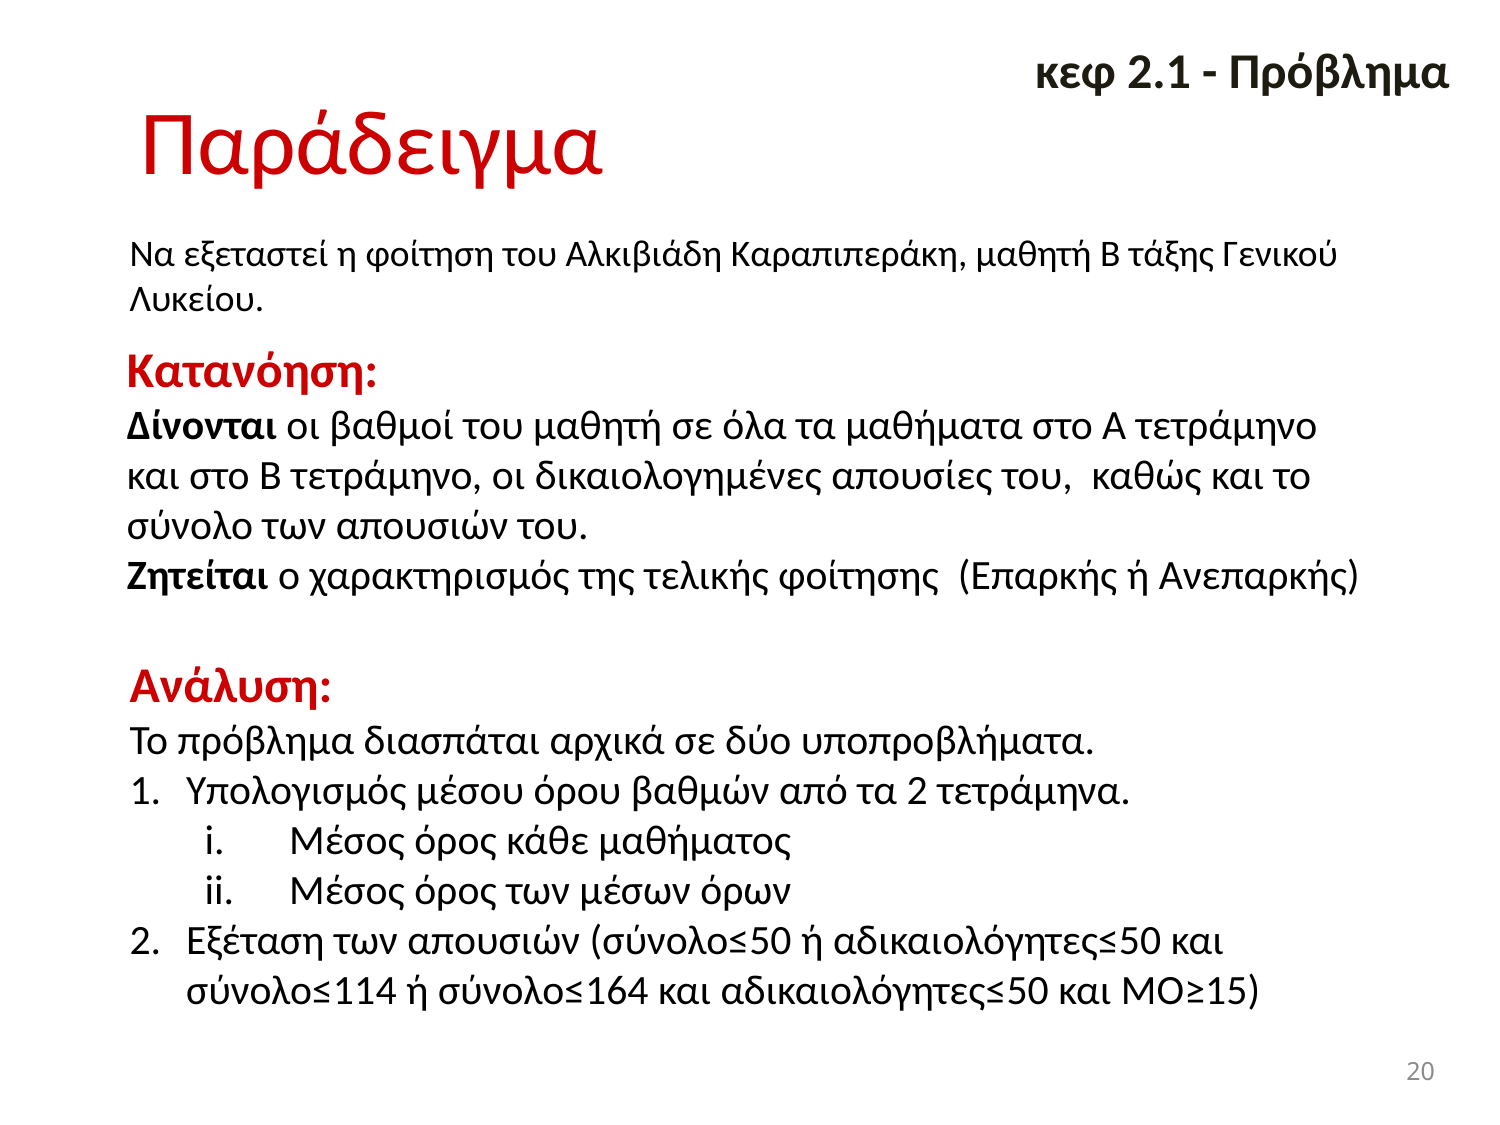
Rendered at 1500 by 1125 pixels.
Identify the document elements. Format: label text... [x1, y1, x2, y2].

text_box κεφ 2.1 - Πρόβλημα [938, 30, 1465, 106]
text_box Ανάλυση: Το πρόβλημα διασπάται αρχικά σε δύο υποπροβλήματα. Υπολογισμός μέσου όρου βαθμών από τα 2 τετράμηνα. Μέσος όρος κάθε μαθήματος Μέσος όρος των μέσων όρων Εξέταση των απουσιών (σύνολο≤50 ή αδικαιολόγητες≤50 και σύνολο≤114 ή σύνολο≤164 και αδικαιολόγητες≤50 και ΜΟ≥15) [114, 645, 1450, 1020]
slide_number 20 [1100, 1042, 1450, 1103]
text_box Κατανόηση: Δίνονται οι βαθμοί του μαθητή σε όλα τα μαθήματα στο Α τετράμηνο και στο Β τετράμηνο, οι δικαιολογημένες απουσίες του, καθώς και το σύνολο των απουσιών του. Ζητείται ο χαρακτηρισμός της τελικής φοίτησης (Επαρκής ή Ανεπαρκής) [112, 330, 1388, 606]
text_box Να εξεταστεί η φοίτηση του Αλκιβιάδη Καραπιπεράκη, μαθητή Β τάξης Γενικού Λυκείου. [114, 221, 1415, 327]
title Παράδειγμα [125, 44, 1450, 232]
